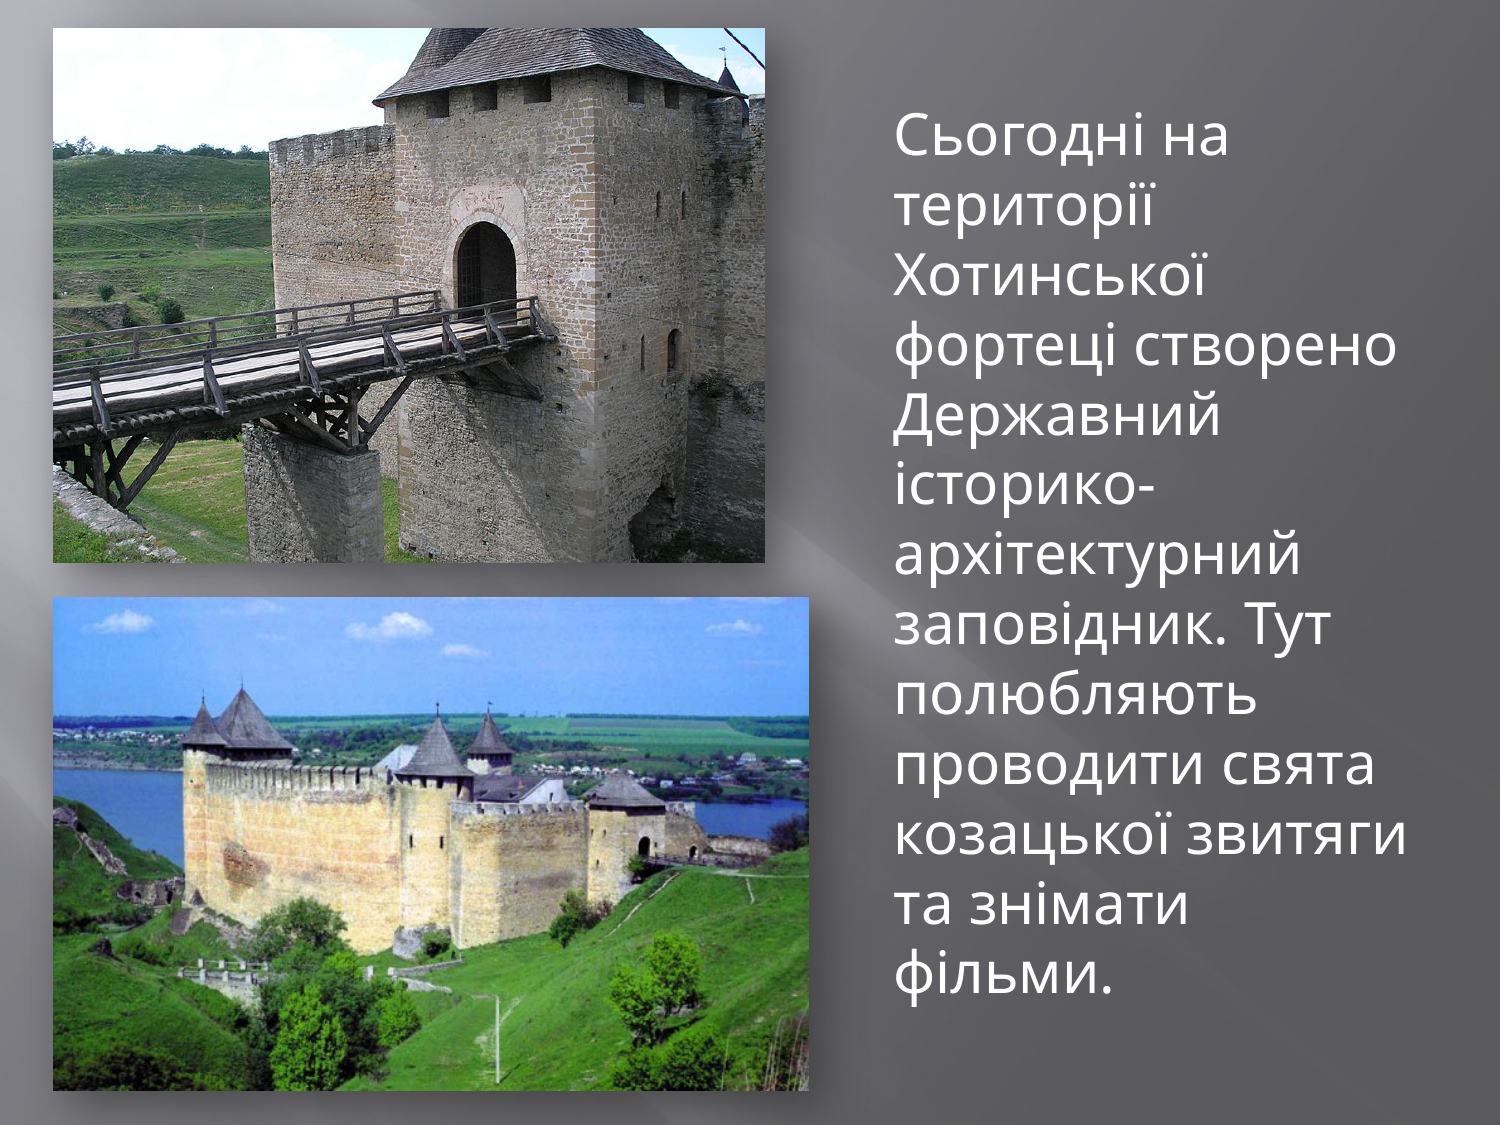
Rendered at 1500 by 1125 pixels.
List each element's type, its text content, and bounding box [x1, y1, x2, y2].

picture [52, 597, 810, 1091]
list Сьогодні на території Хотинської фортеці створено Державний історико-архітектурний заповідник. Тут полюбляють проводити свята козацької звитяги та знімати фільми. [856, 90, 1425, 1035]
picture [52, 28, 765, 563]
